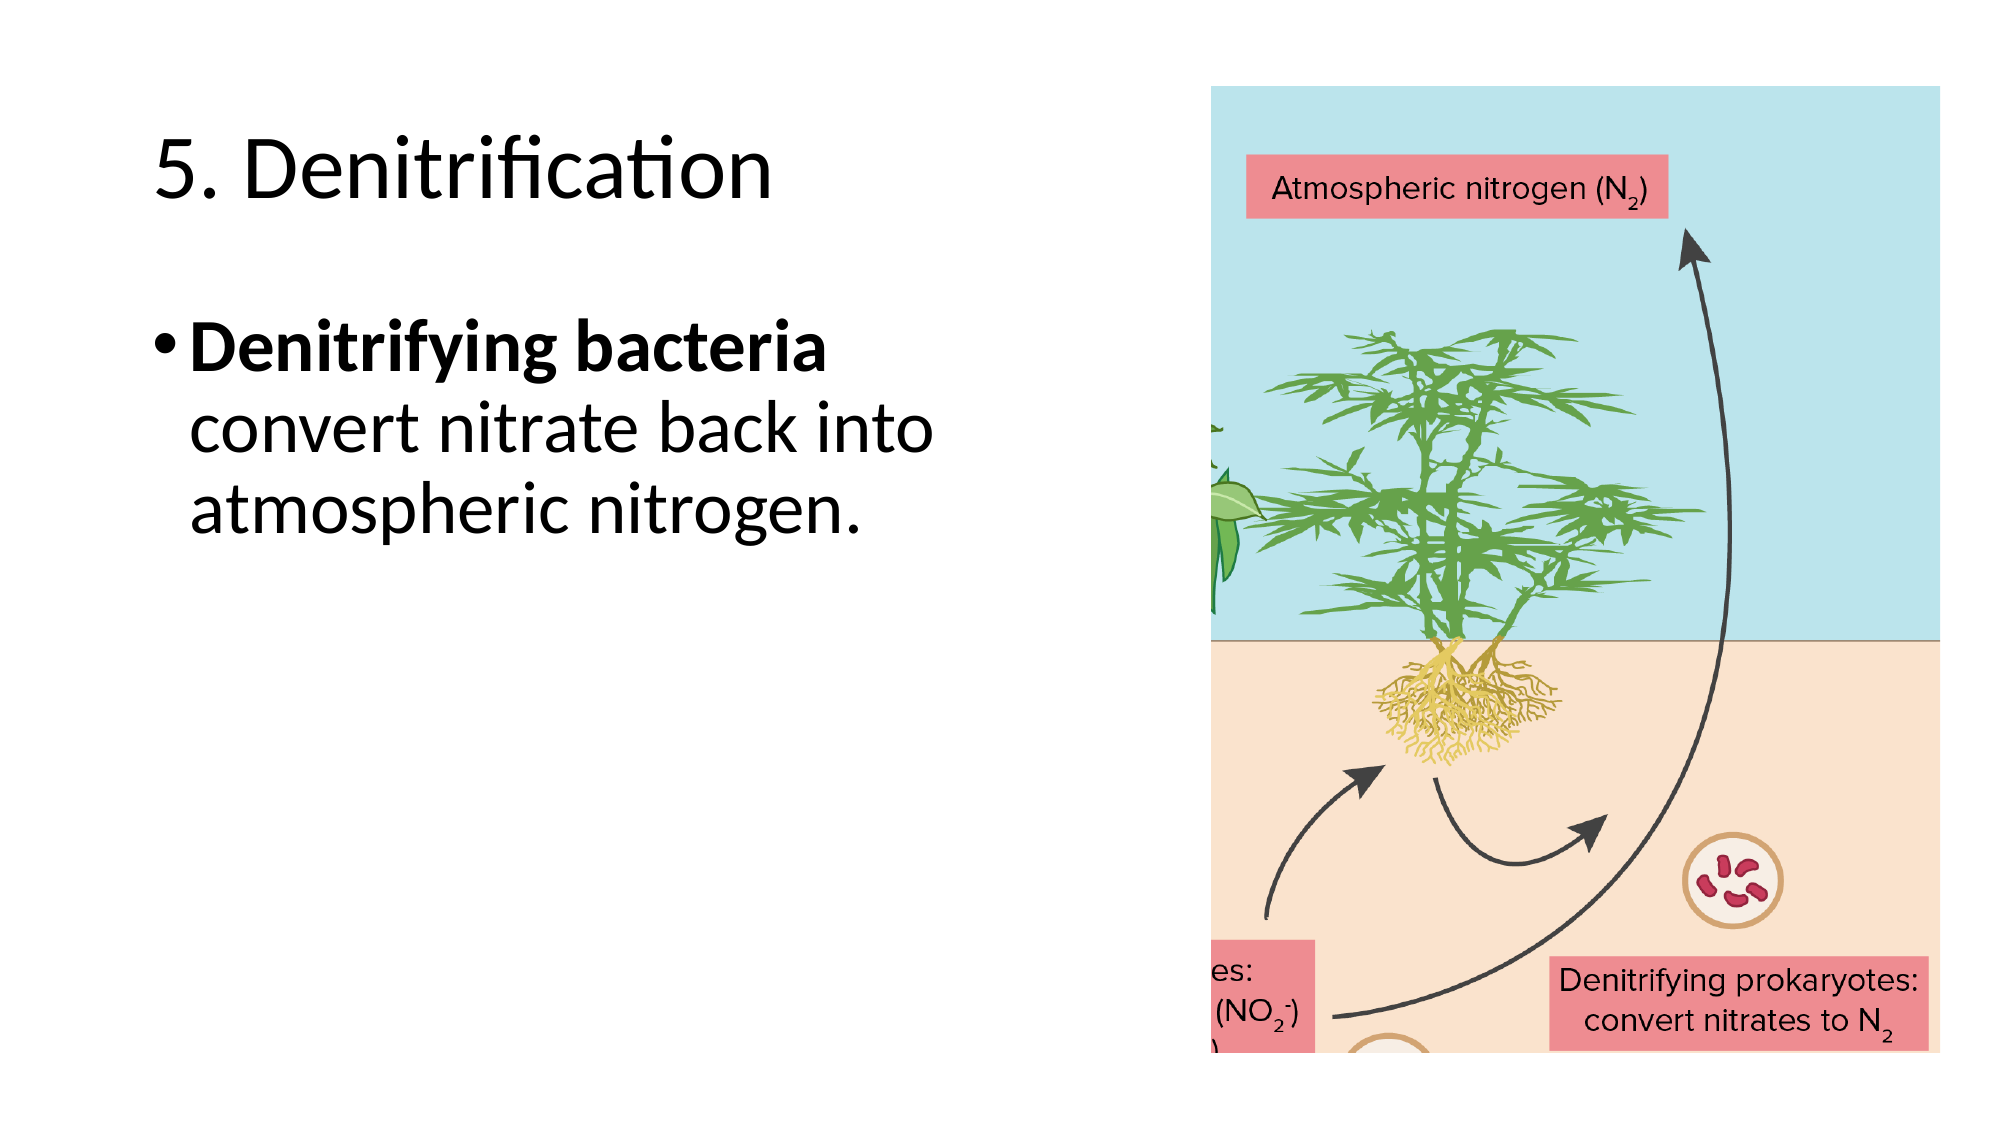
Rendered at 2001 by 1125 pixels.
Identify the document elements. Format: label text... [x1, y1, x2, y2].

list Denitrifying bacteria convert nitrate back into atmospheric nitrogen. [137, 299, 964, 1014]
title 5. Denitrification [137, 59, 1863, 278]
picture [1211, 86, 1941, 1053]
